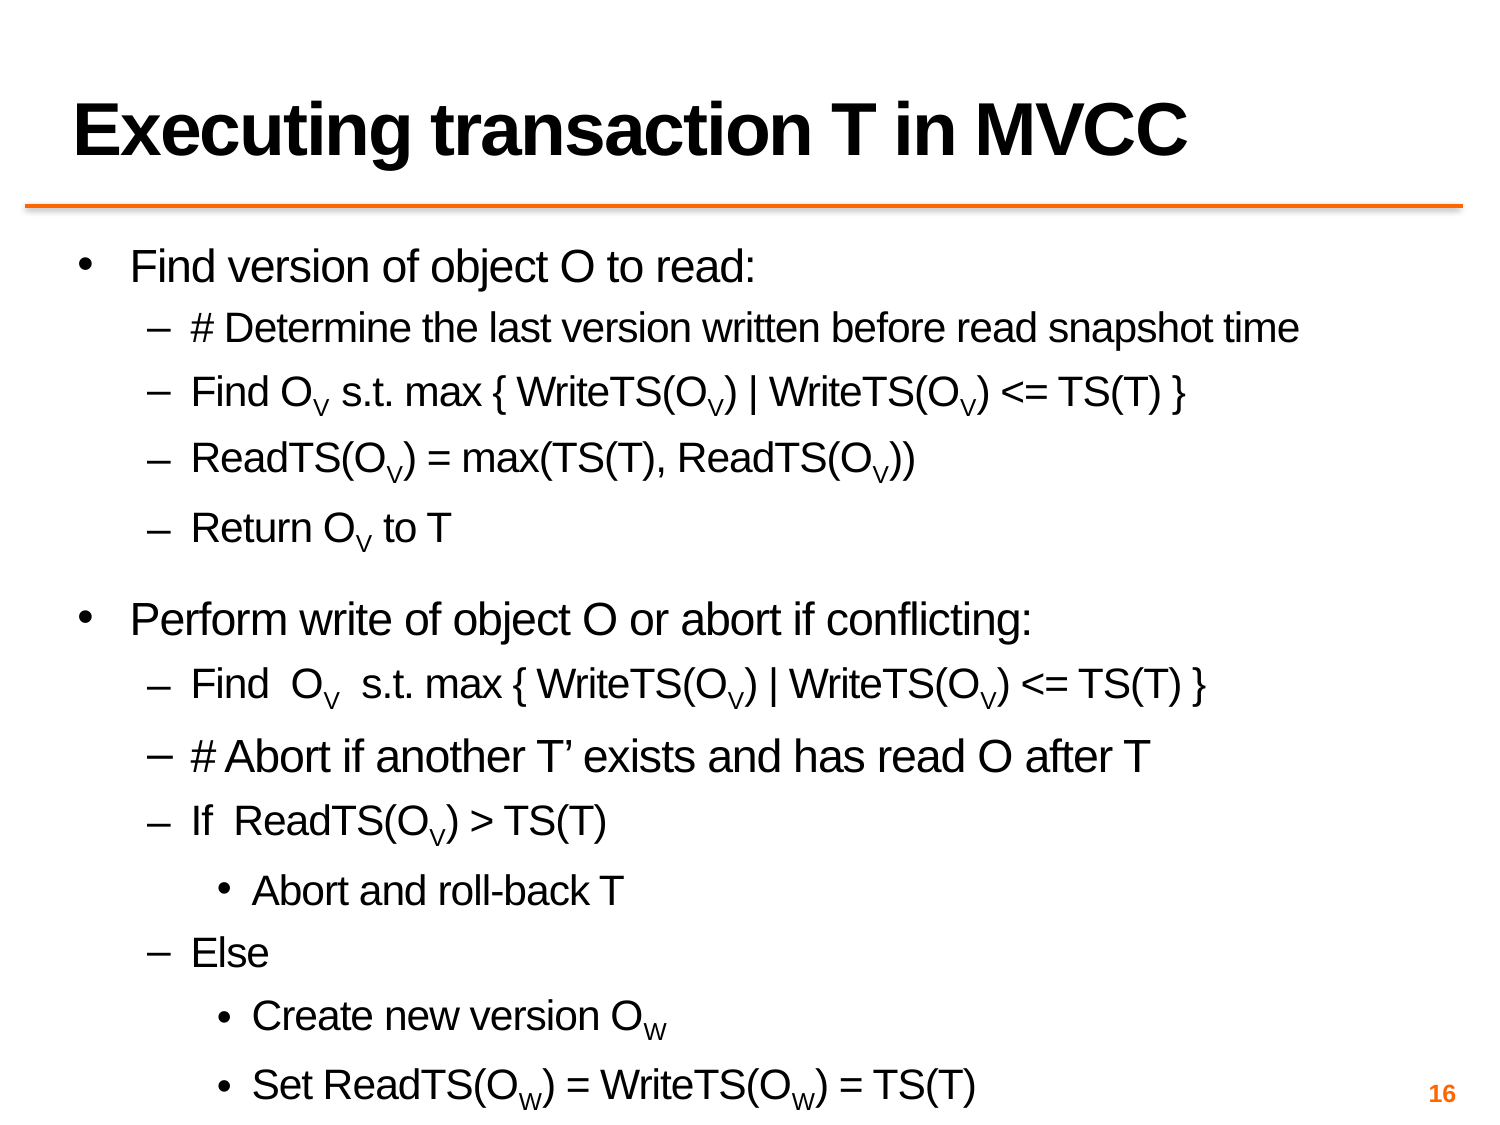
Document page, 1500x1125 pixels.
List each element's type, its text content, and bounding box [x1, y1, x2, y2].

text_box Find version of object O to read: # Determine the last version written before read snapshot time Find OV s.t. max { WriteTS(OV) | WriteTS(OV) <= TS(T) } ReadTS(OV) = max(TS(T), ReadTS(OV)) Return OV to T [71, 230, 1449, 565]
list Perform write of object O or abort if conflicting: Find OV s.t. max { WriteTS(OV) | WriteTS(OV) <= TS(T) } # Abort if another T’ exists and has read O after T If ReadTS(OV) > TS(T) Abort and roll-back T Else Create new version OW Set ReadTS(OW) = WriteTS(OW) = TS(T) [71, 582, 1449, 1125]
slide_number 16 [1112, 1074, 1463, 1110]
title Executing transaction T in MVCC [57, 2, 1463, 178]
